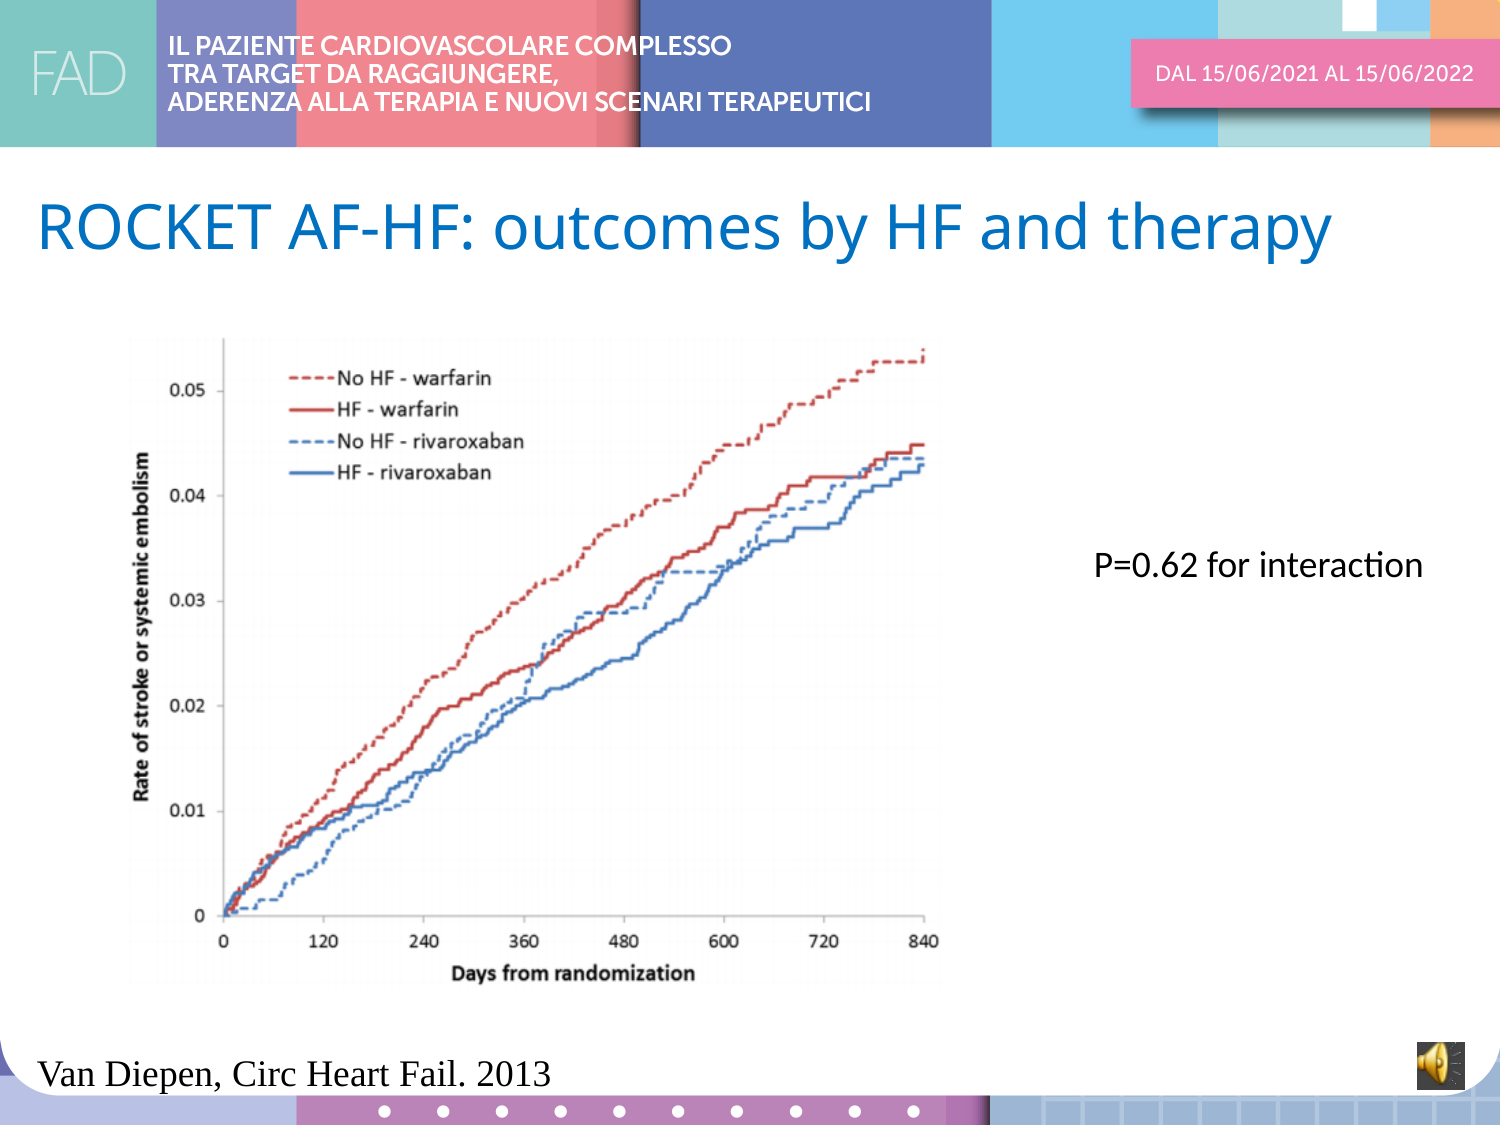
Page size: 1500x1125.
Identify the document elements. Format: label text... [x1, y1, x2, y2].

title ROCKET AF-HF: outcomes by HF and therapy [21, 175, 1500, 283]
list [87, 318, 980, 997]
picture [0, 0, 1500, 1125]
text_box P=0.62 for interaction [1079, 532, 1440, 592]
text_box Van Diepen, Circ Heart Fail. 2013 [21, 1041, 627, 1112]
